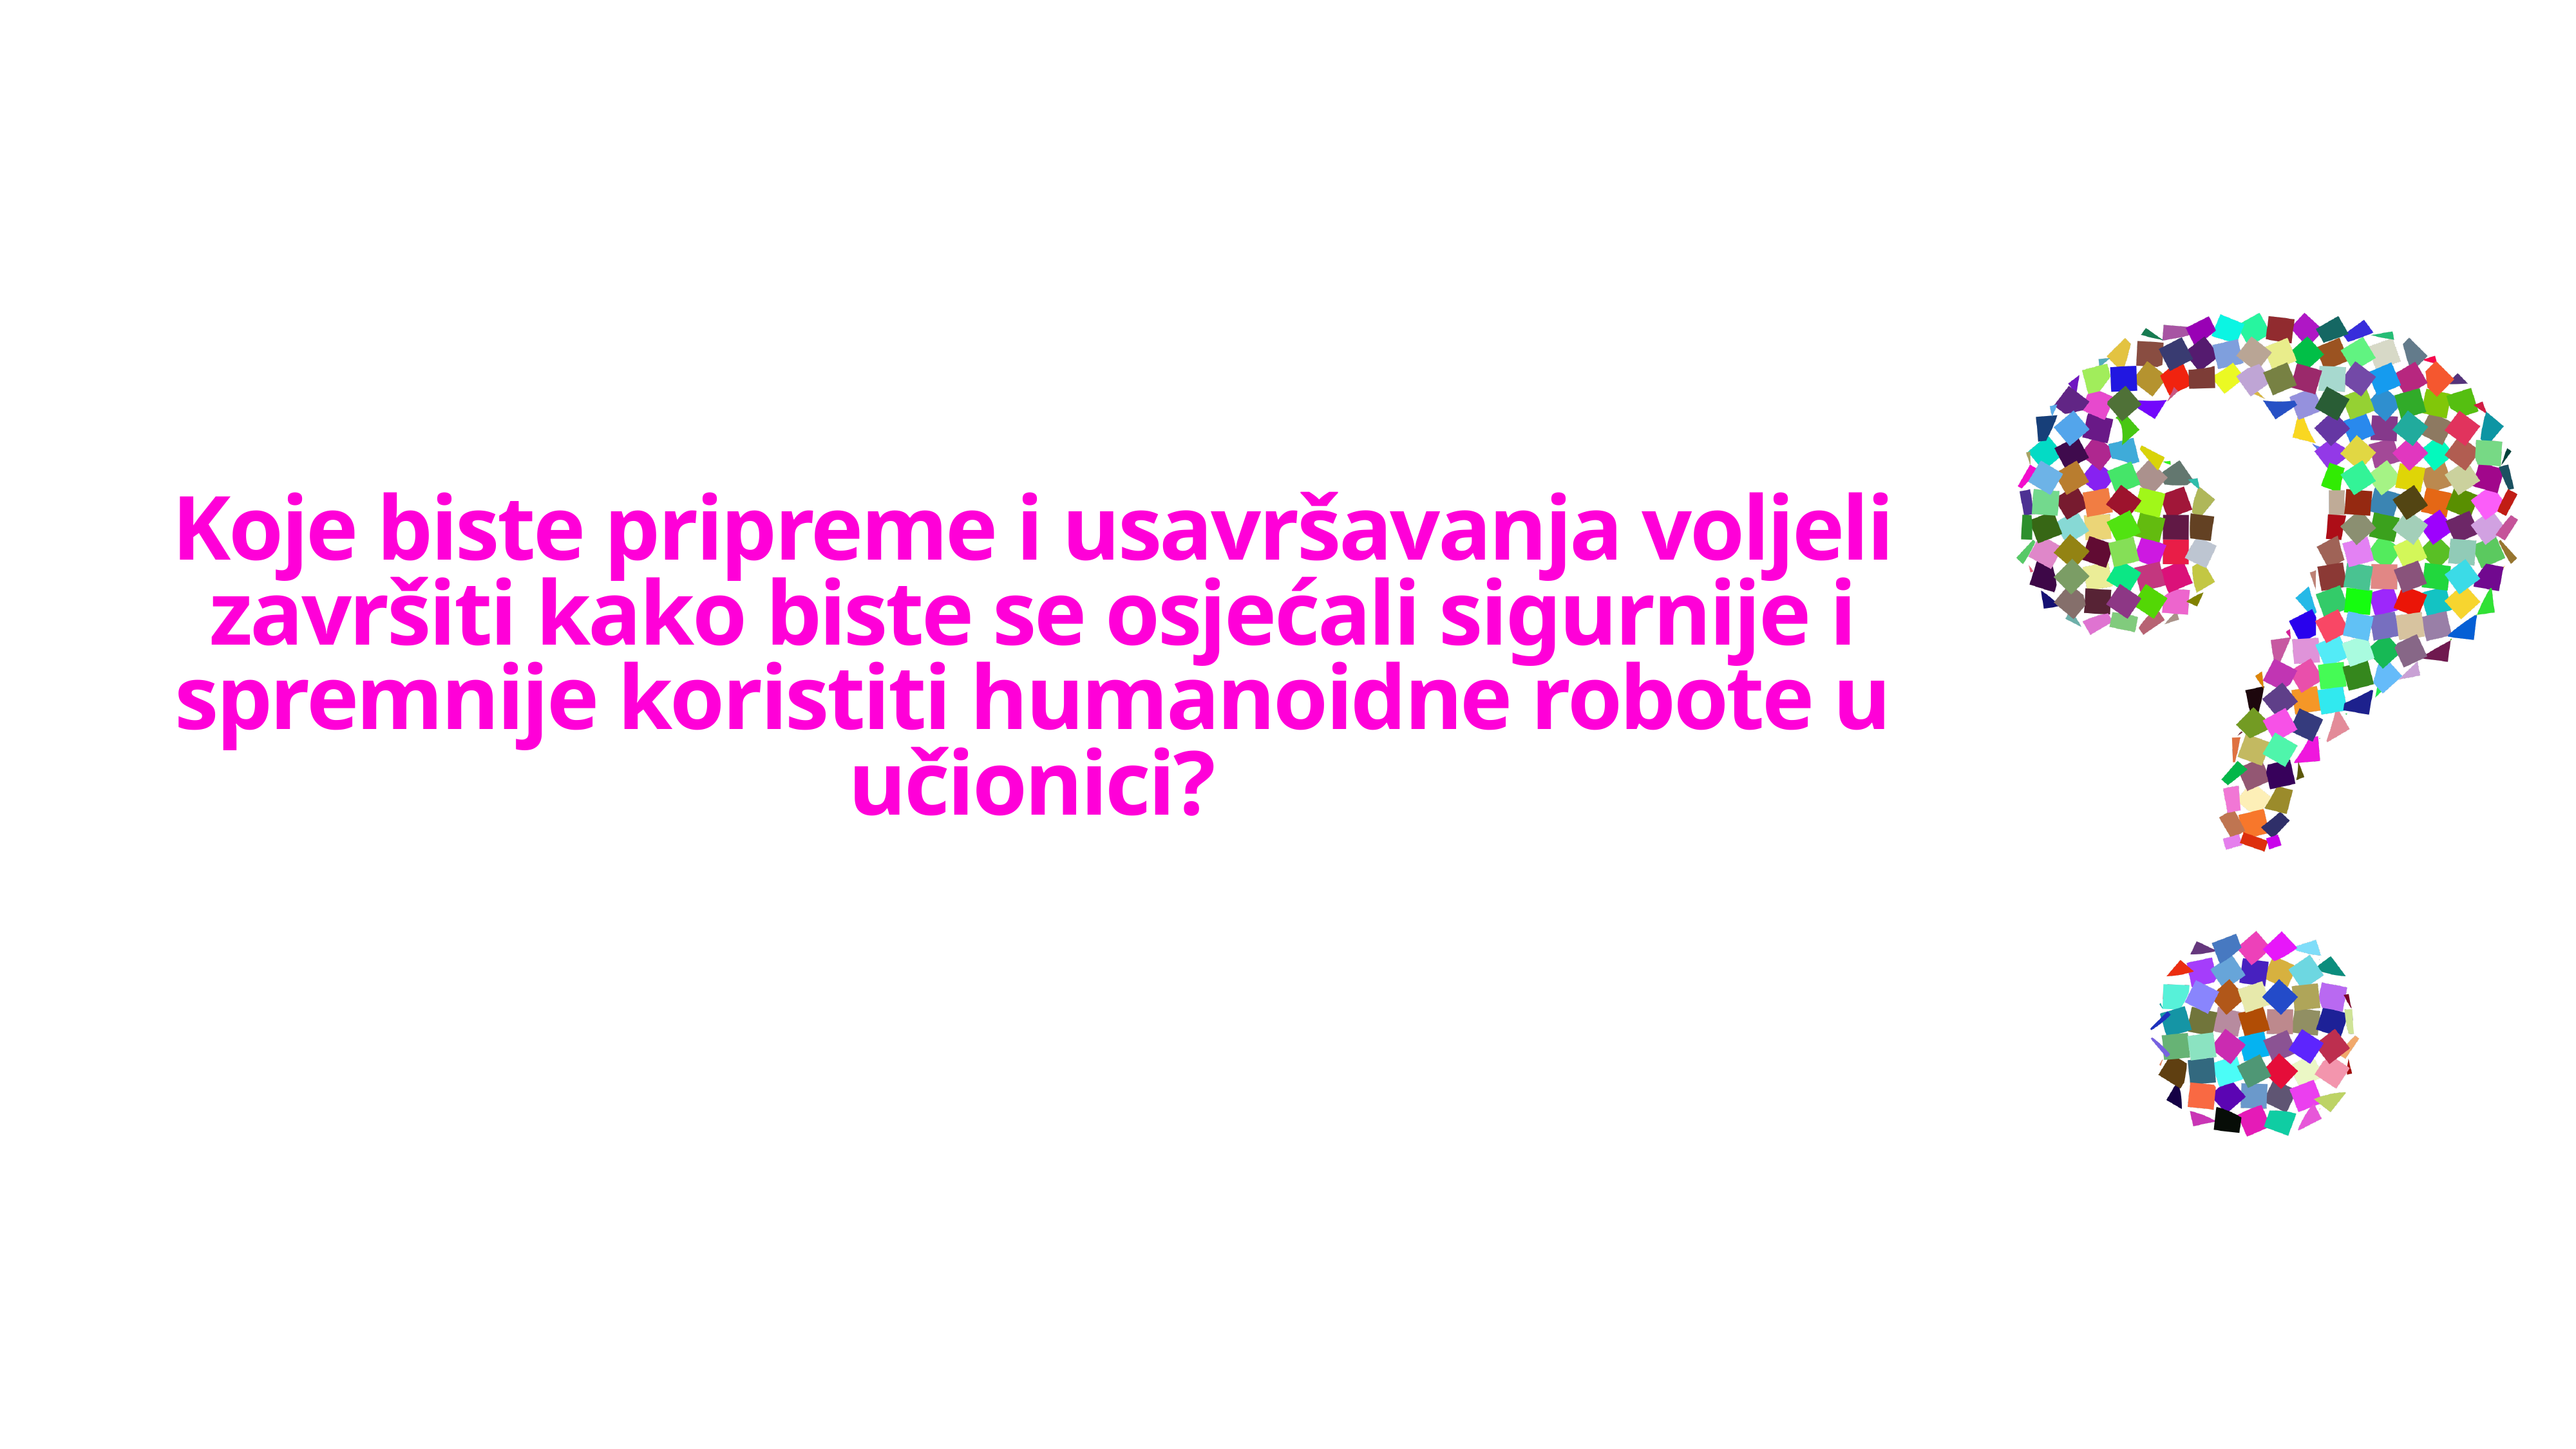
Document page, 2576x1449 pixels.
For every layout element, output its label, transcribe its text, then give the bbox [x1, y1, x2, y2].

picture [2016, 312, 2518, 1137]
list Koje biste pripreme i usavršavanja voljeli završiti kako biste se osjećali sigurnije i spremnije koristiti humanoidne robote u učionici? [141, 187, 1924, 1137]
